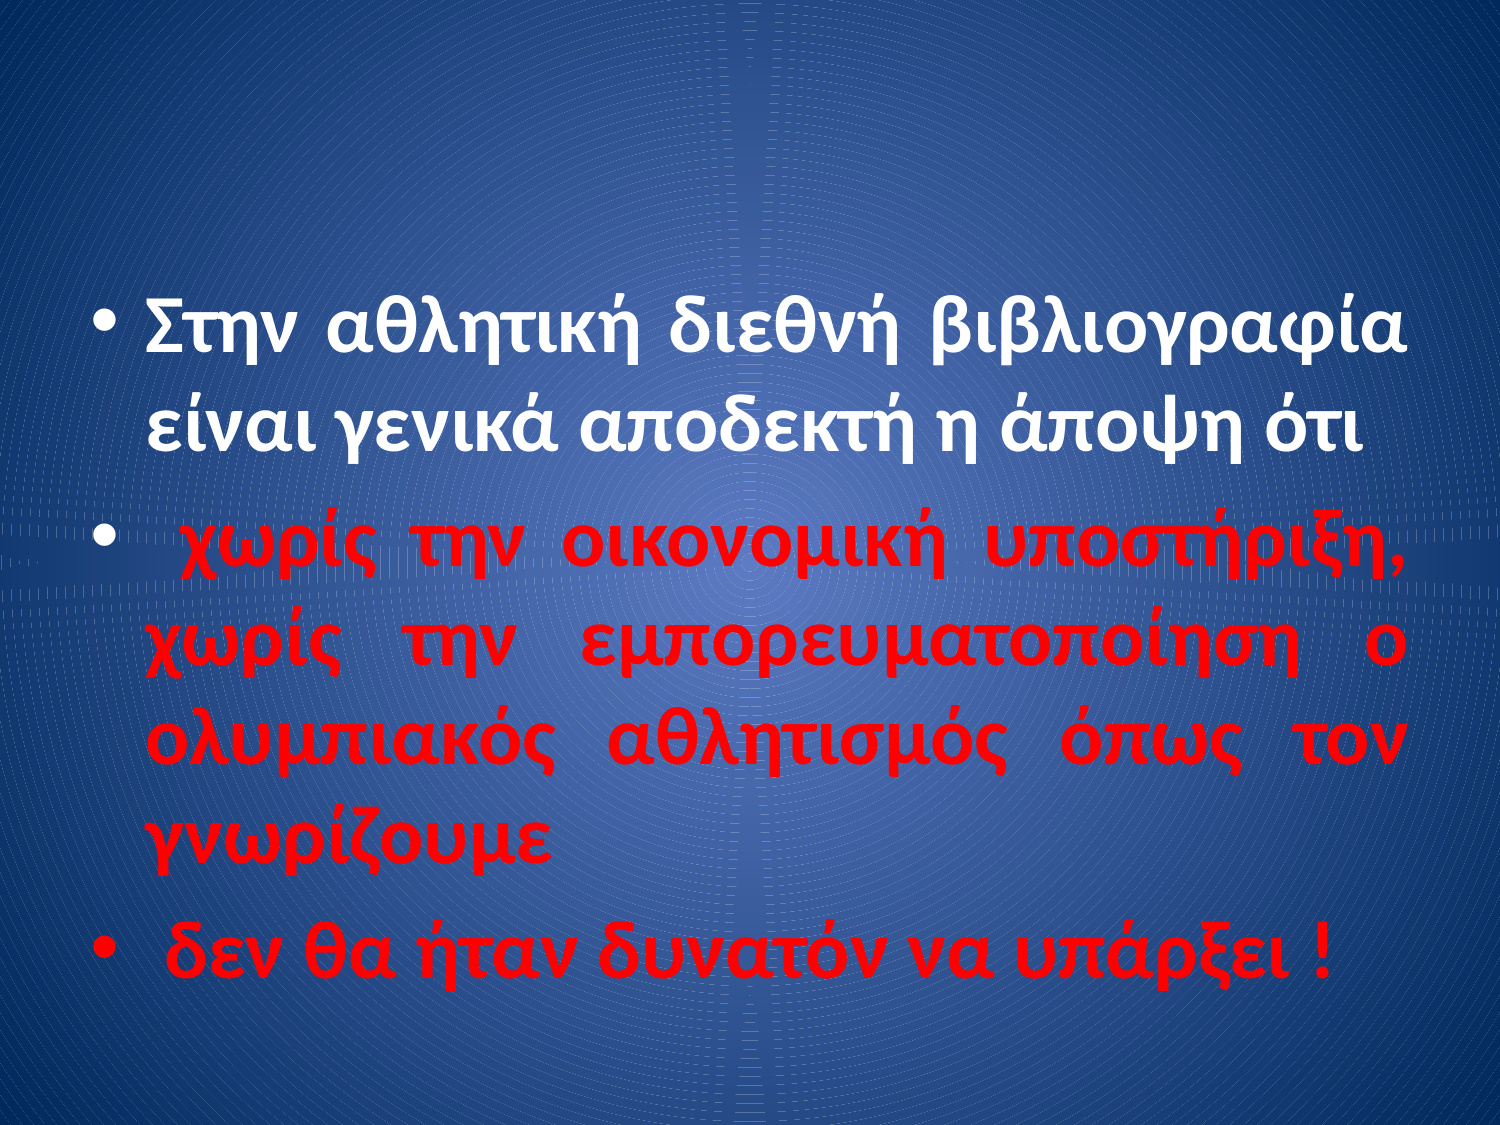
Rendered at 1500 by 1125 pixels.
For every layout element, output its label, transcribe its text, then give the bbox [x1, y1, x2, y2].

list Στην αθλητική διεθνή βιβλιογραφία είναι γενικά αποδεκτή η άποψη ότι χωρίς την οικονομική υποστήριξη, χωρίς την εμπορευματοποίηση ο ολυμπιακός αθλητισμός όπως τον γνωρίζουμε δεν θα ήταν δυνατόν να υπάρξει ! [75, 262, 1425, 1005]
